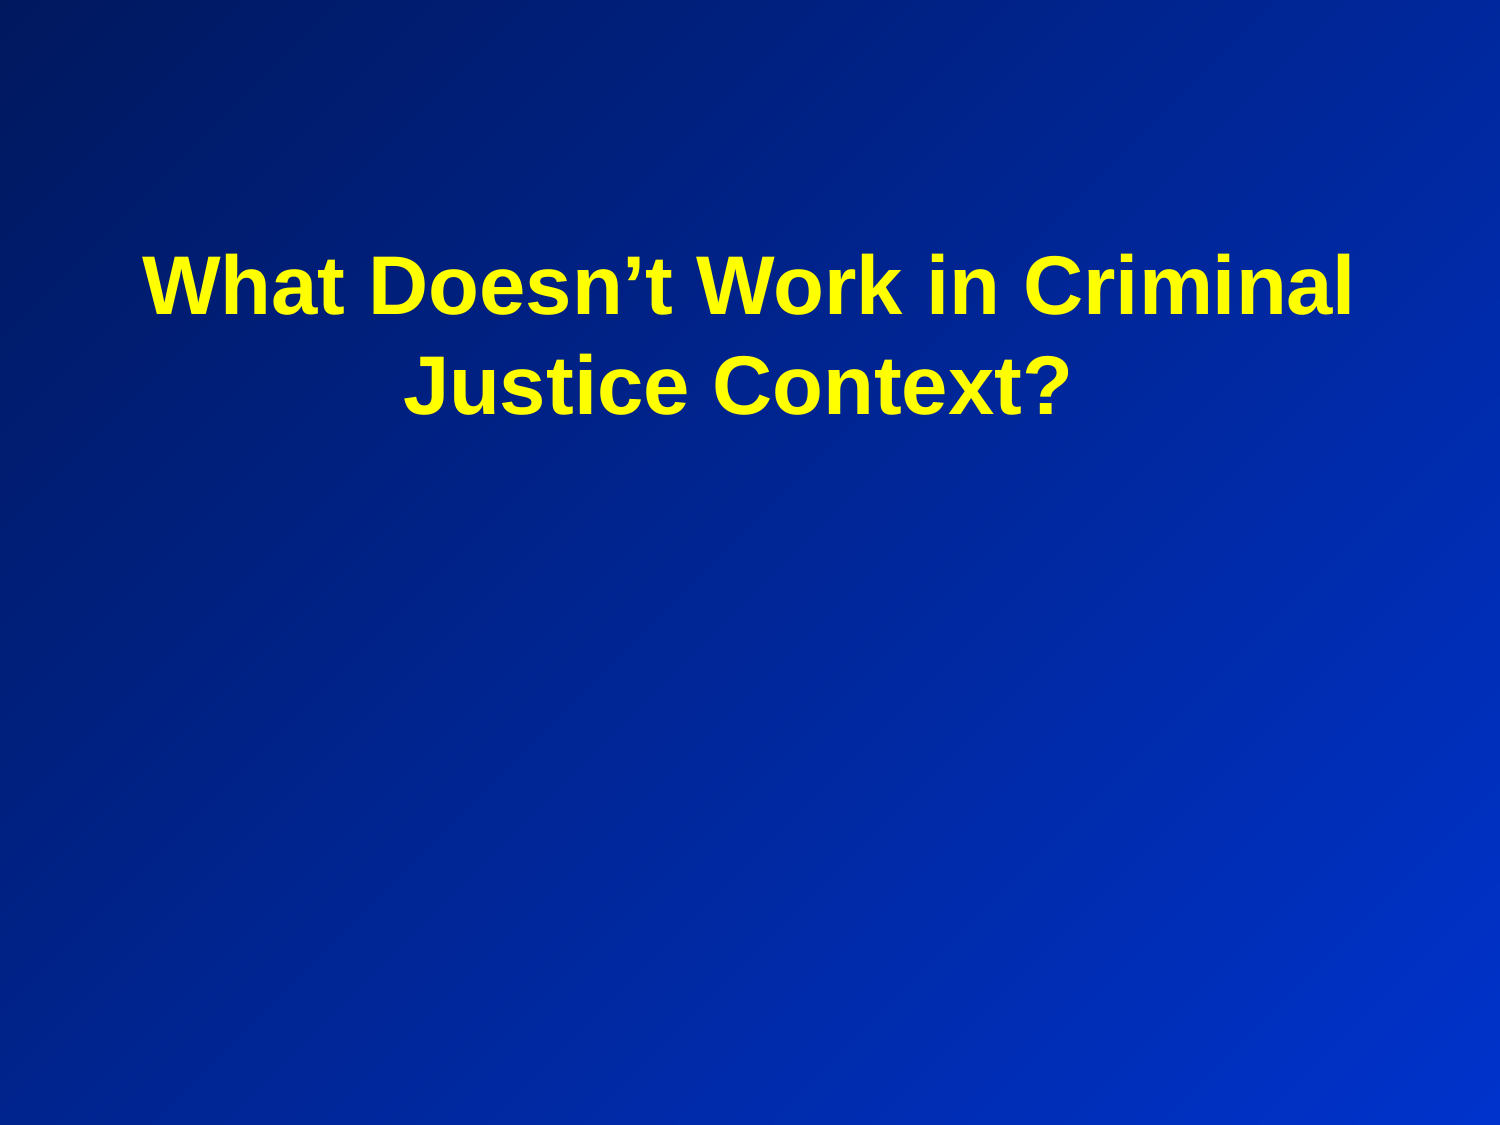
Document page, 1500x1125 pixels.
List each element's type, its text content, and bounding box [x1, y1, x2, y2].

title What Doesn’t Work in Criminal Justice Context? [112, 99, 1388, 563]
